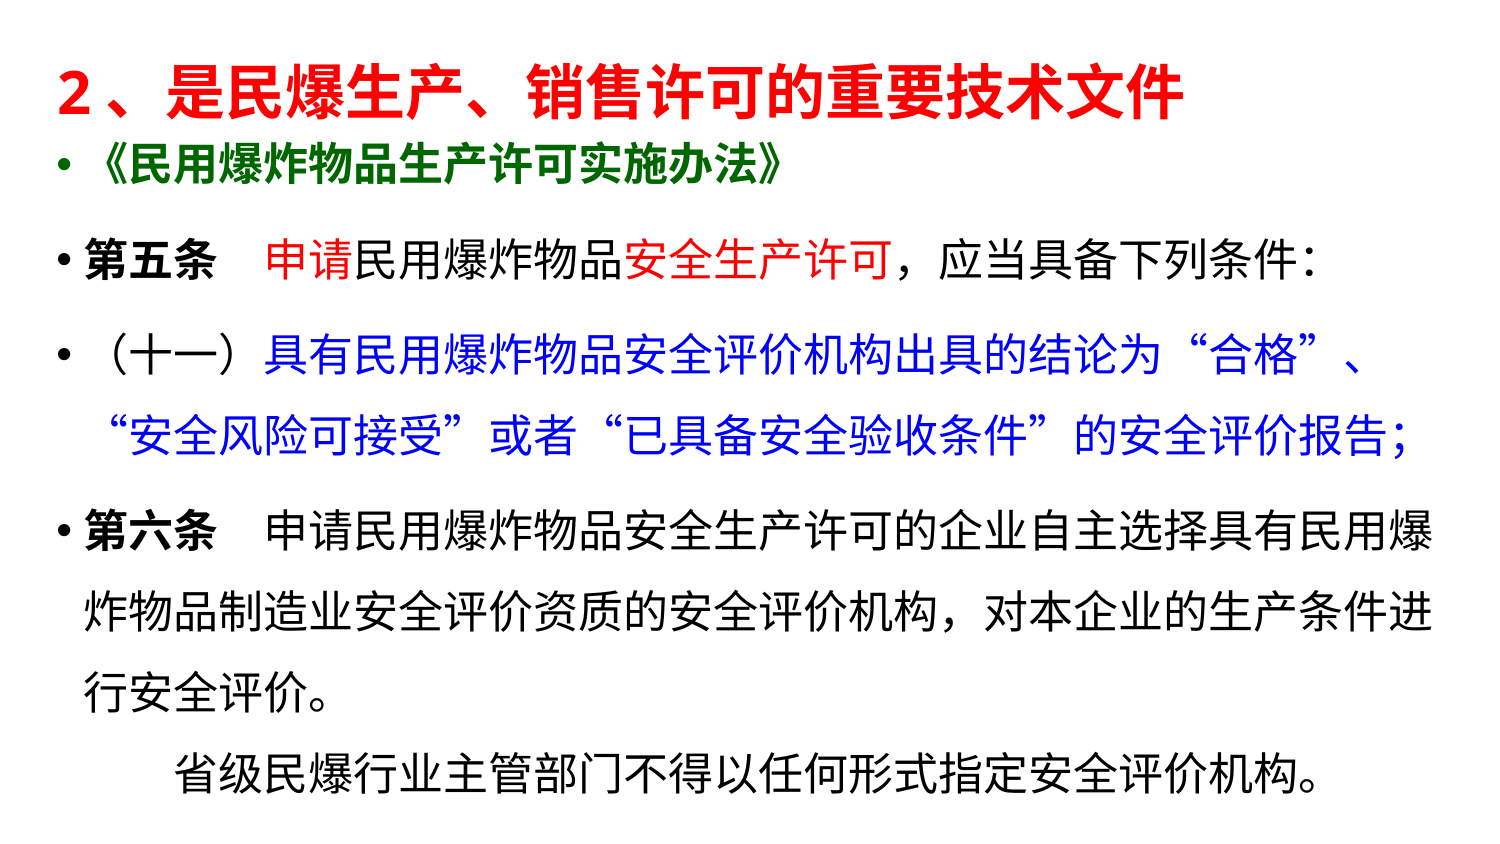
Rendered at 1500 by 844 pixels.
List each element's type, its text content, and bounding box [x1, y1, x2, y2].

list 2、是民爆生产、销售许可的重要技术文件 《民用爆炸物品生产许可实施办法》 第五条 申请民用爆炸物品安全生产许可，应当具备下列条件： （十一）具有民用爆炸物品安全评价机构出具的结论为“合格”、“安全风险可接受”或者“已具备安全验收条件”的安全评价报告； 第六条 申请民用爆炸物品安全生产许可的企业自主选择具有民用爆炸物品制造业安全评价资质的安全评价机构，对本企业的生产条件进行安全评价。 省级民爆行业主管部门不得以任何形式指定安全评价机构。 [41, 55, 1459, 812]
